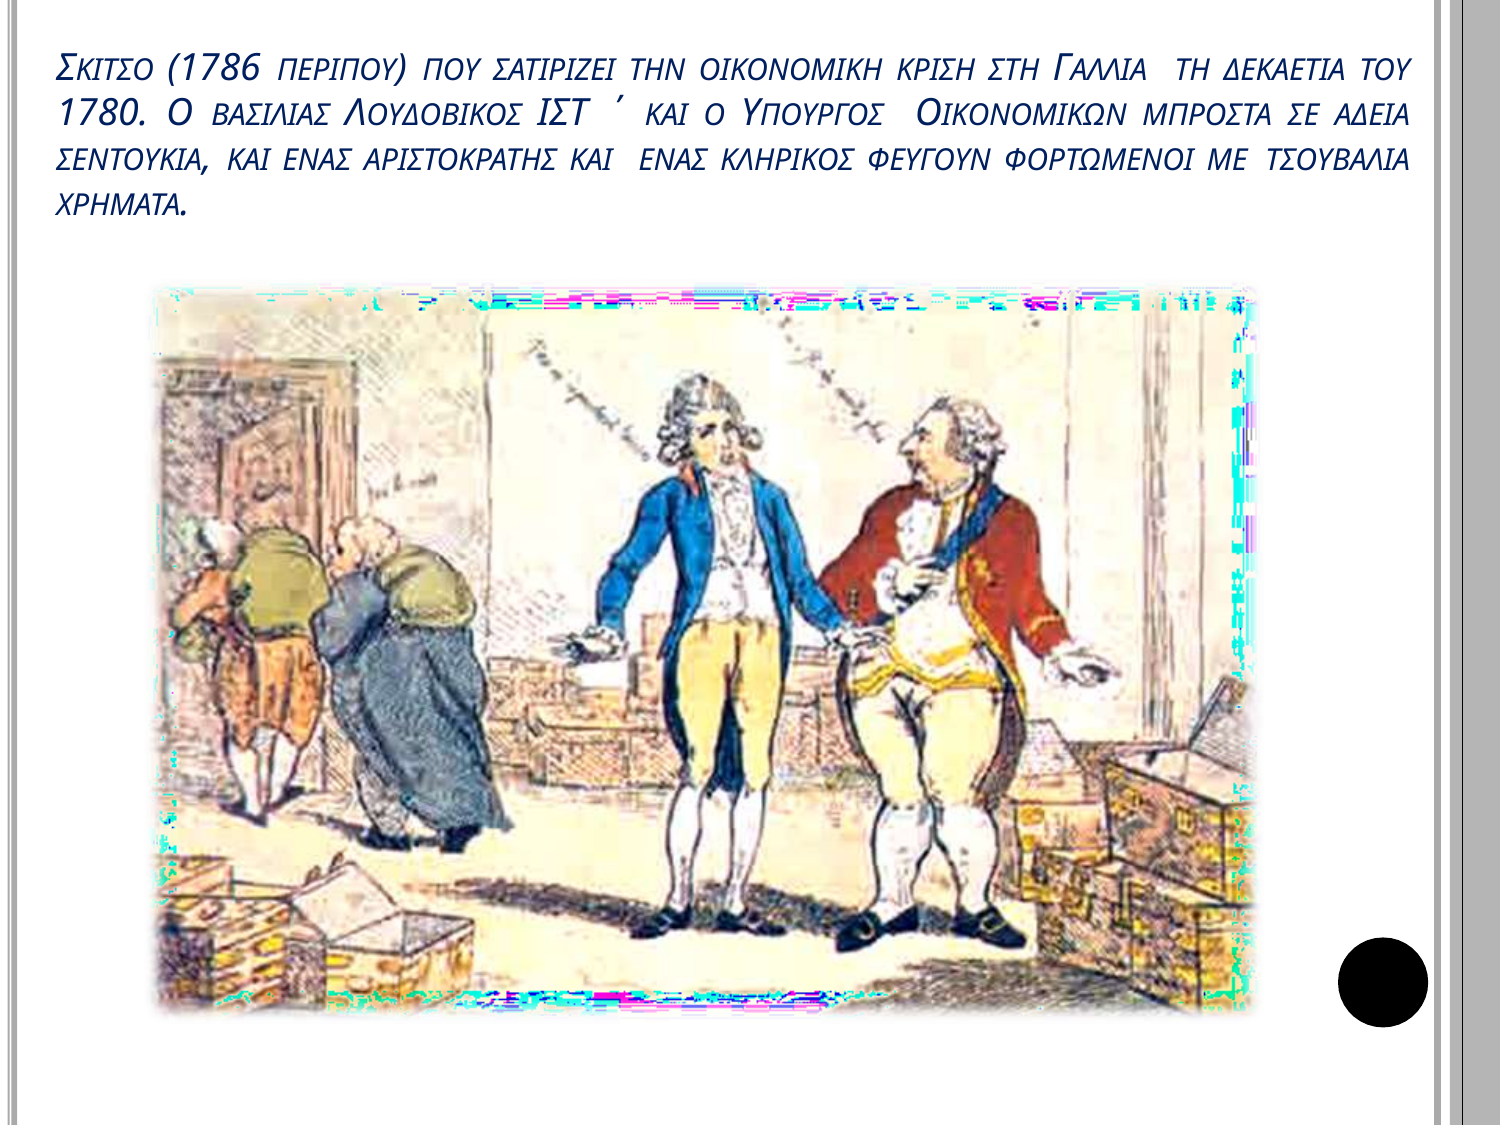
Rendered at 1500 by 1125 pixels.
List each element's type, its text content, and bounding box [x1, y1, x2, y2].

text_box [11, 0, 18, 1125]
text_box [1449, 0, 1500, 1125]
text_box ΣΚΙΤΣΟ (1786 ΠΕΡΙΠΟΥ) ΠΟΥ ΣΑΤΙΡΙΖΕΙ ΤΗΝ ΟΙΚΟΝΟΜΙΚΗ ΚΡΙΣΗ ΣΤΗ ΓΑΛΛΙΑ ΤΗ ΔΕΚΑΕΤΙΑ ΤΟΥ 1780. Ο ΒΑΣΙΛΙΑΣ ΛΟΥΔΟΒΙΚΟΣ ΙΣΤ ΄ ΚΑΙ Ο ΥΠΟΥΡΓΟΣ ΟΙΚΟΝΟΜΙΚΩΝ ΜΠΡΟΣΤΑ ΣΕ ΑΔΕΙΑ ΣΕΝΤΟΥΚΙΑ, ΚΑΙ ΕΝΑΣ ΑΡΙΣΤΟΚΡΑΤΗΣ ΚΑΙ ΕΝΑΣ ΚΛΗΡΙΚΟΣ ΦΕΥΓΟΥΝ ΦΟΡΤΩΜΕΝΟΙ ΜΕ ΤΣΟΥΒΑΛΙΑ ΧΡΗΜΑΤΑ. [54, 40, 1411, 223]
text_box [144, 278, 1265, 1024]
text_box [1338, 937, 1429, 1028]
